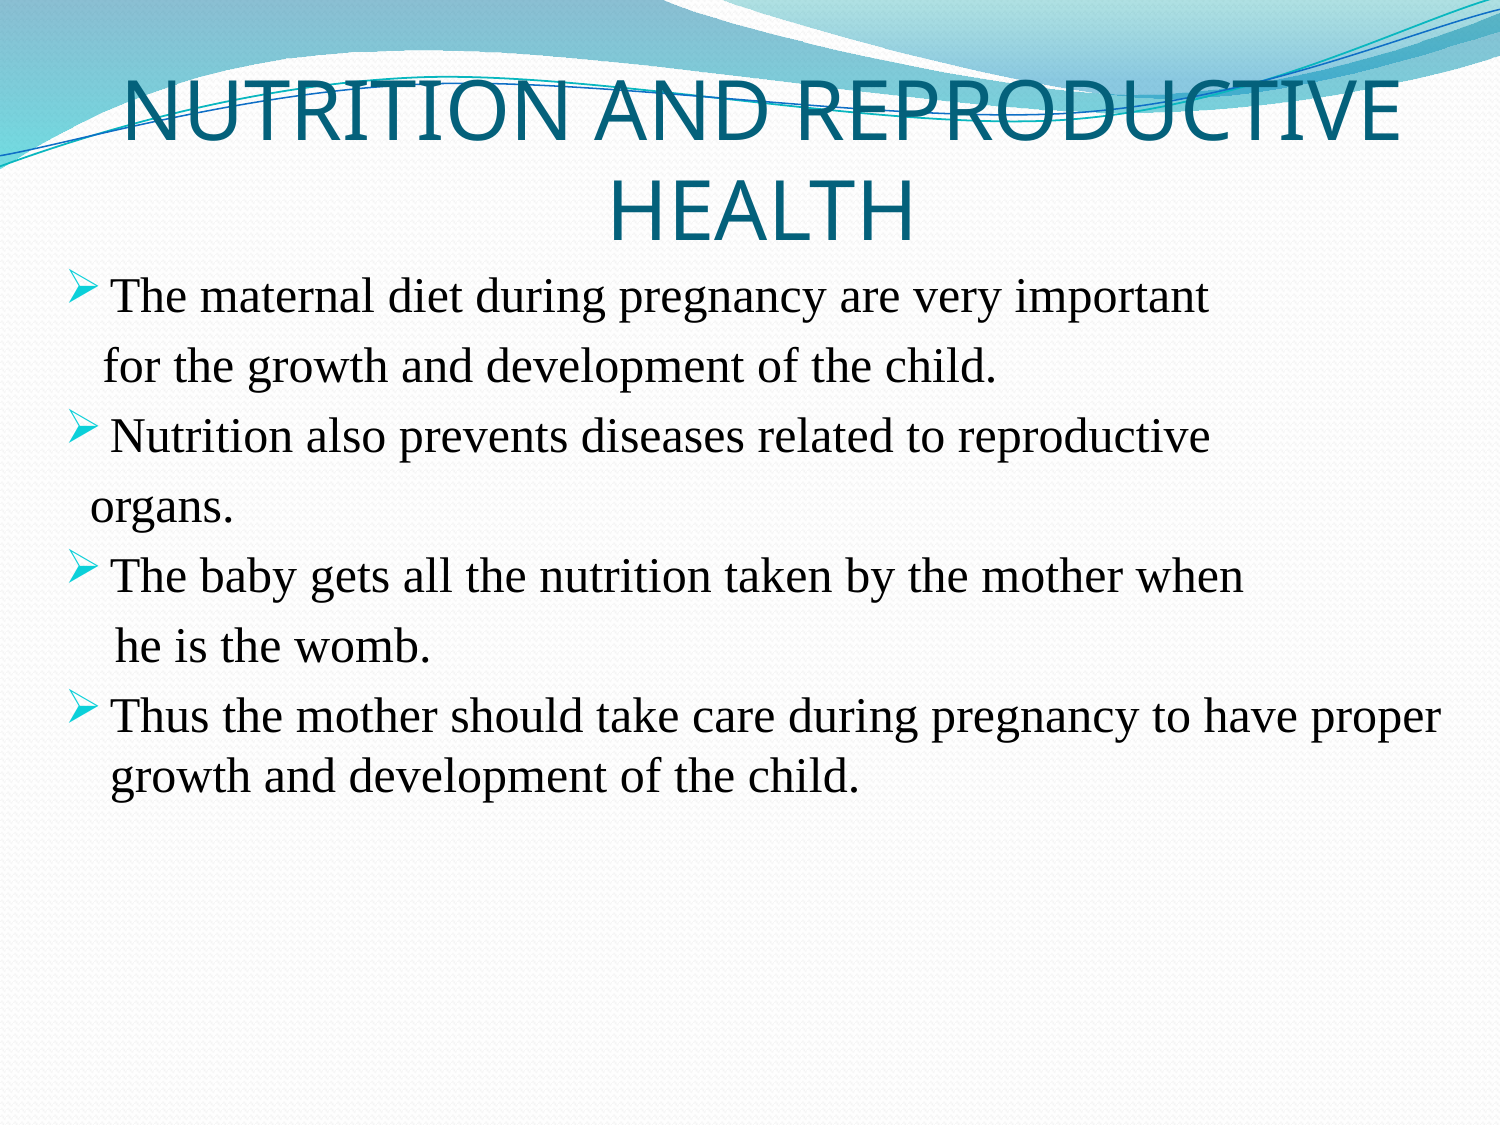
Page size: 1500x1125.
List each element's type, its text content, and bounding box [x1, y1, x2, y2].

text_box NUTRITION AND REPRODUCTIVE HEALTH [49, 49, 1475, 254]
text_box The maternal diet during pregnancy are very important for the growth and development of the child. Nutrition also prevents diseases related to reproductive organs. The baby gets all the nutrition taken by the mother when he is the womb. Thus the mother should take care during pregnancy to have proper growth and development of the child. [49, 254, 1475, 998]
